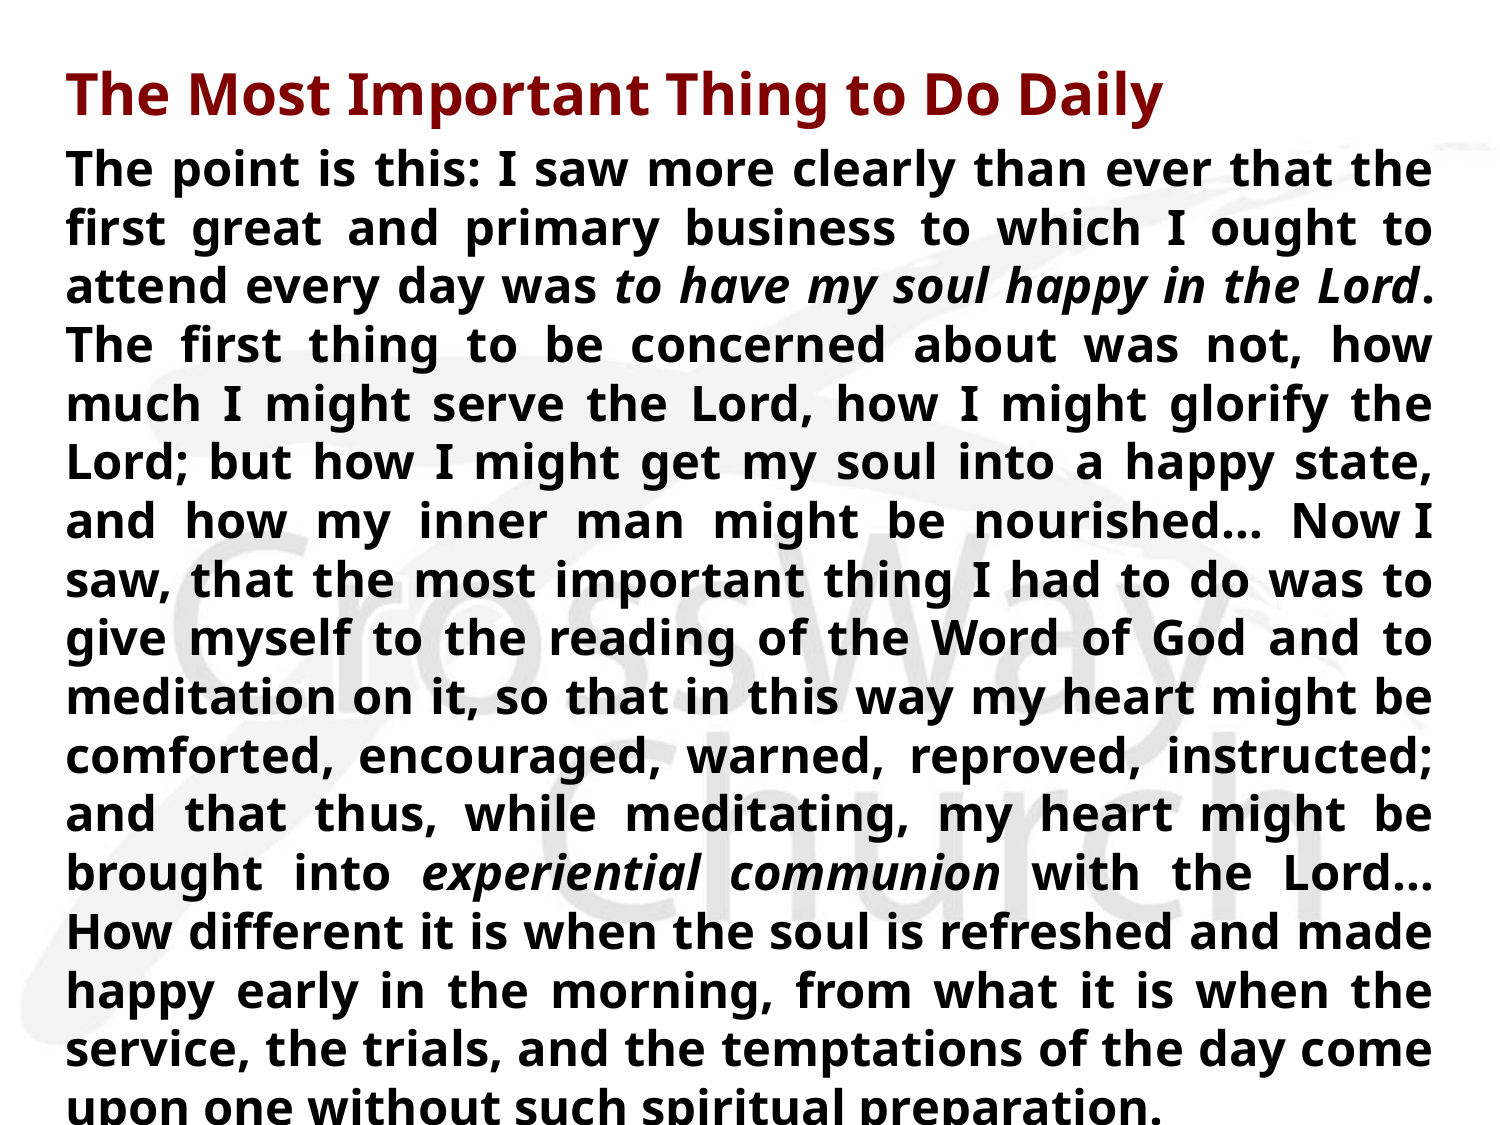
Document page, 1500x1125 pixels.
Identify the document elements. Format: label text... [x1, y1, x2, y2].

list The Most Important Thing to Do Daily The point is this: I saw more clearly than ever that the first great and primary business to which I ought to attend every day was to have my soul happy in the Lord. The first thing to be concerned about was not, how much I might serve the Lord, how I might glorify the Lord; but how I might get my soul into a happy state, and how my inner man might be nourished… Now I saw, that the most important thing I had to do was to give myself to the reading of the Word of God and to meditation on it, so that in this way my heart might be comforted, encouraged, warned, reproved, instructed; and that thus, while meditating, my heart might be brought into experiential communion with the Lord… How different it is when the soul is refreshed and made happy early in the morning, from what it is when the service, the trials, and the temptations of the day come upon one without such spiritual preparation. — George Müller [50, 50, 1450, 1088]
picture [0, 0, 1500, 1125]
